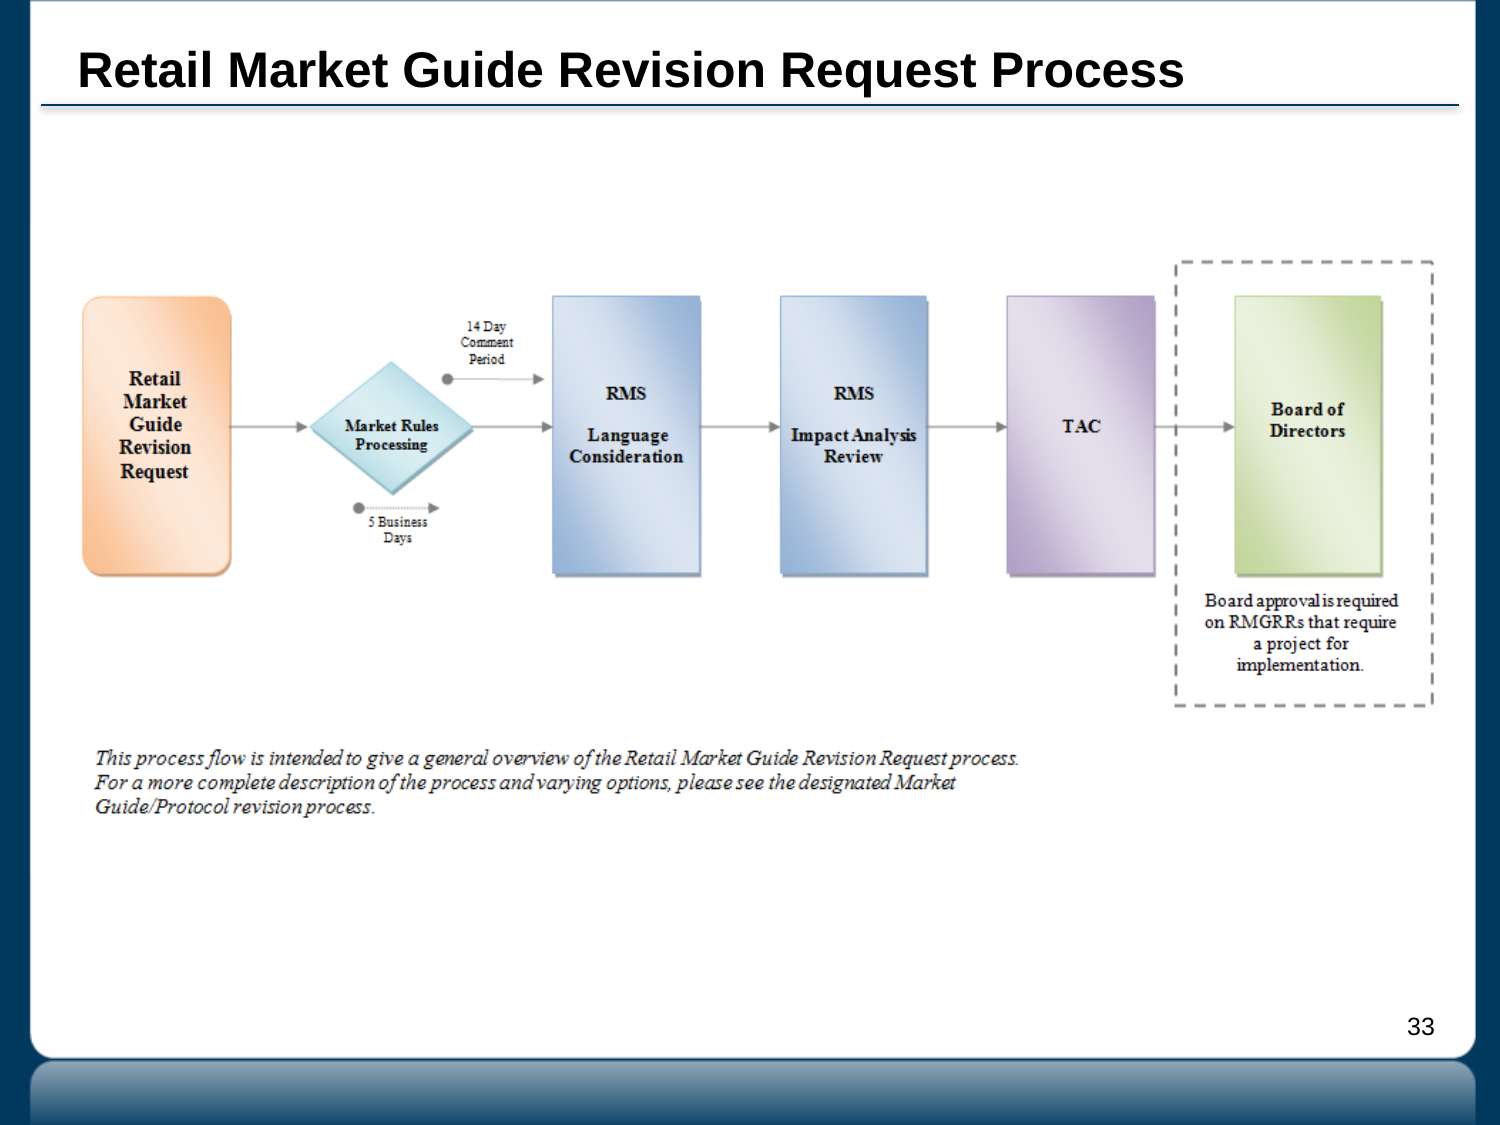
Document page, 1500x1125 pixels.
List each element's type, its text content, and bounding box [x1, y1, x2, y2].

picture [0, 0, 1500, 1125]
title Retail Market Guide Revision Request Process [62, 29, 1450, 106]
